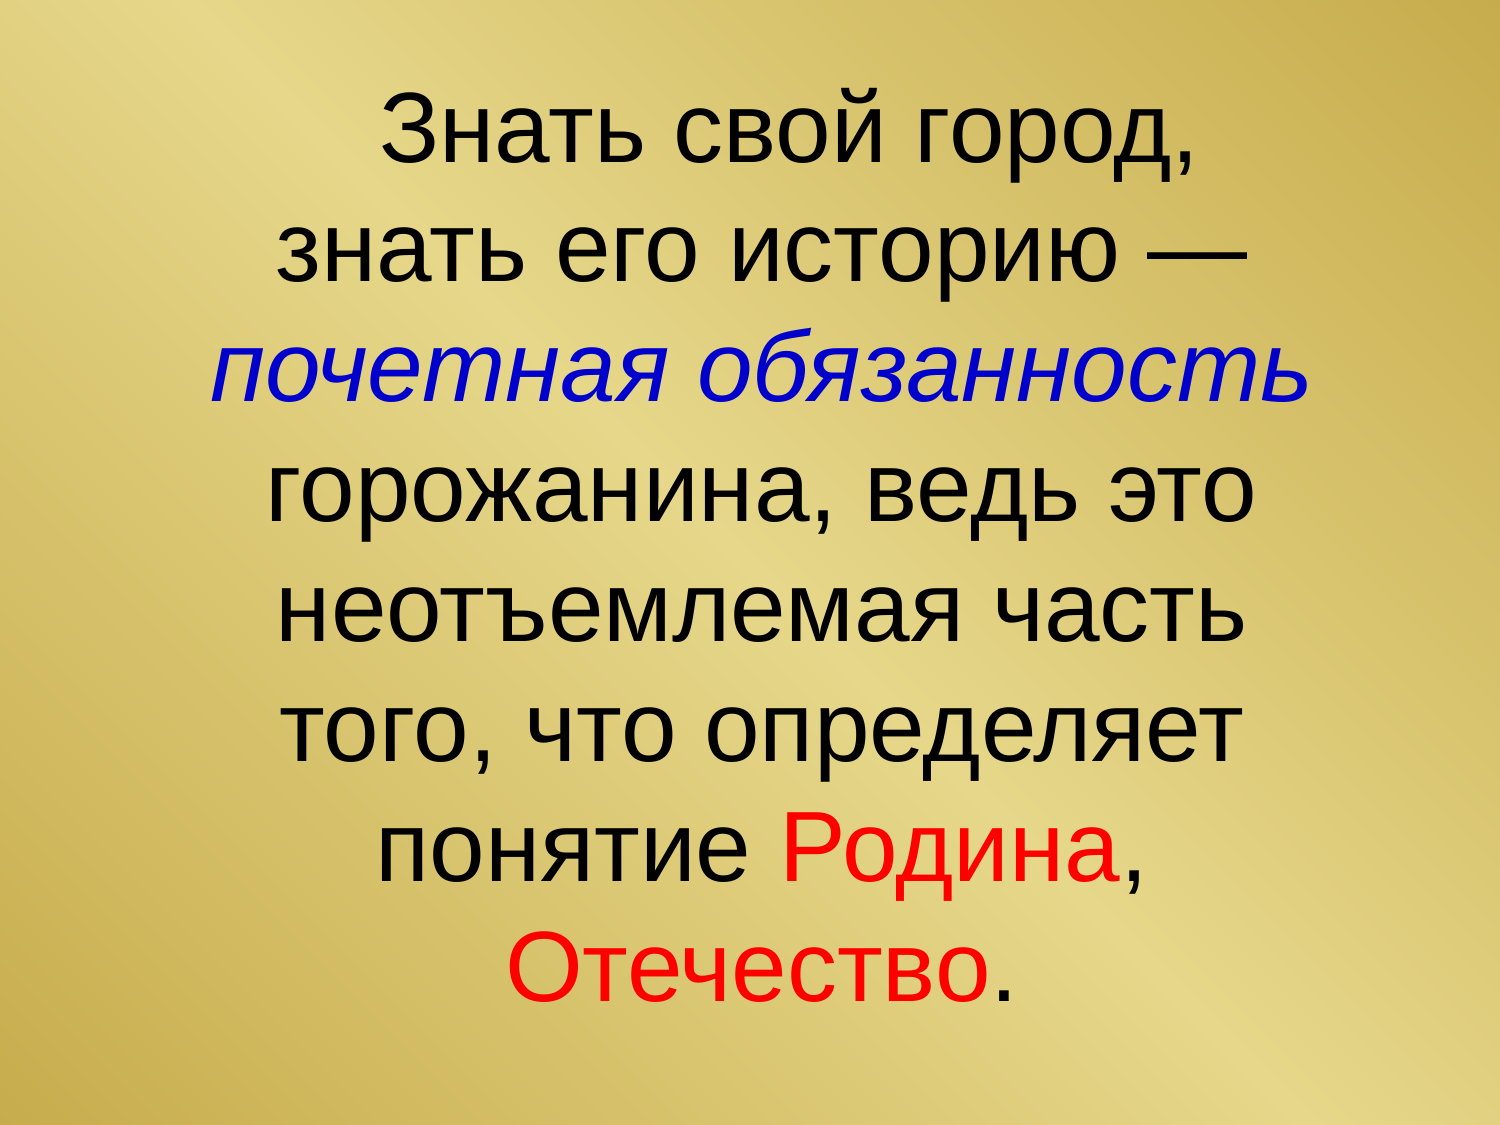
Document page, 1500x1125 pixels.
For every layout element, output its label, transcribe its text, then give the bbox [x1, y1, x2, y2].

text_box Знать свой город, знать его историю — почетная обязанность горожанина, ведь это неотъемлемая часть того, что определяет понятие Родина, Отечество. [183, 54, 1341, 1029]
